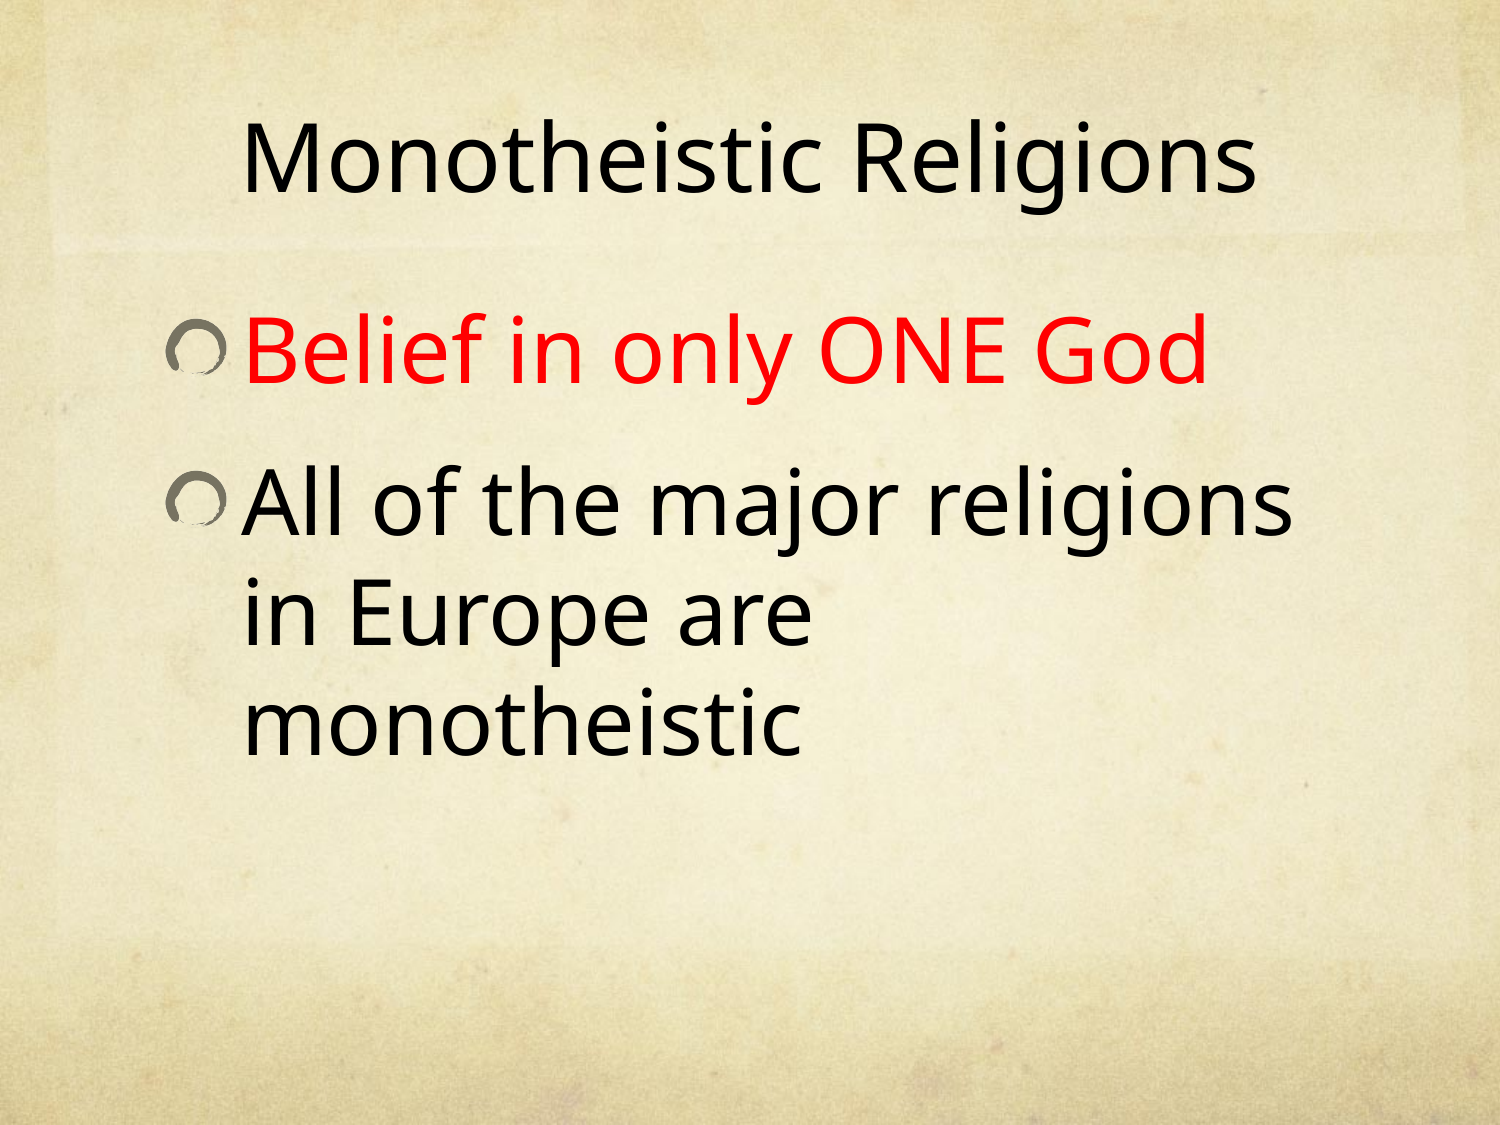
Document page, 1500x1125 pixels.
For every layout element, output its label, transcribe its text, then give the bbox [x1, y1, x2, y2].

title Monotheistic Religions [150, 82, 1350, 225]
picture [0, 0, 1500, 1125]
list Belief in only ONE God All of the major religions in Europe are monotheistic [150, 284, 1350, 950]
